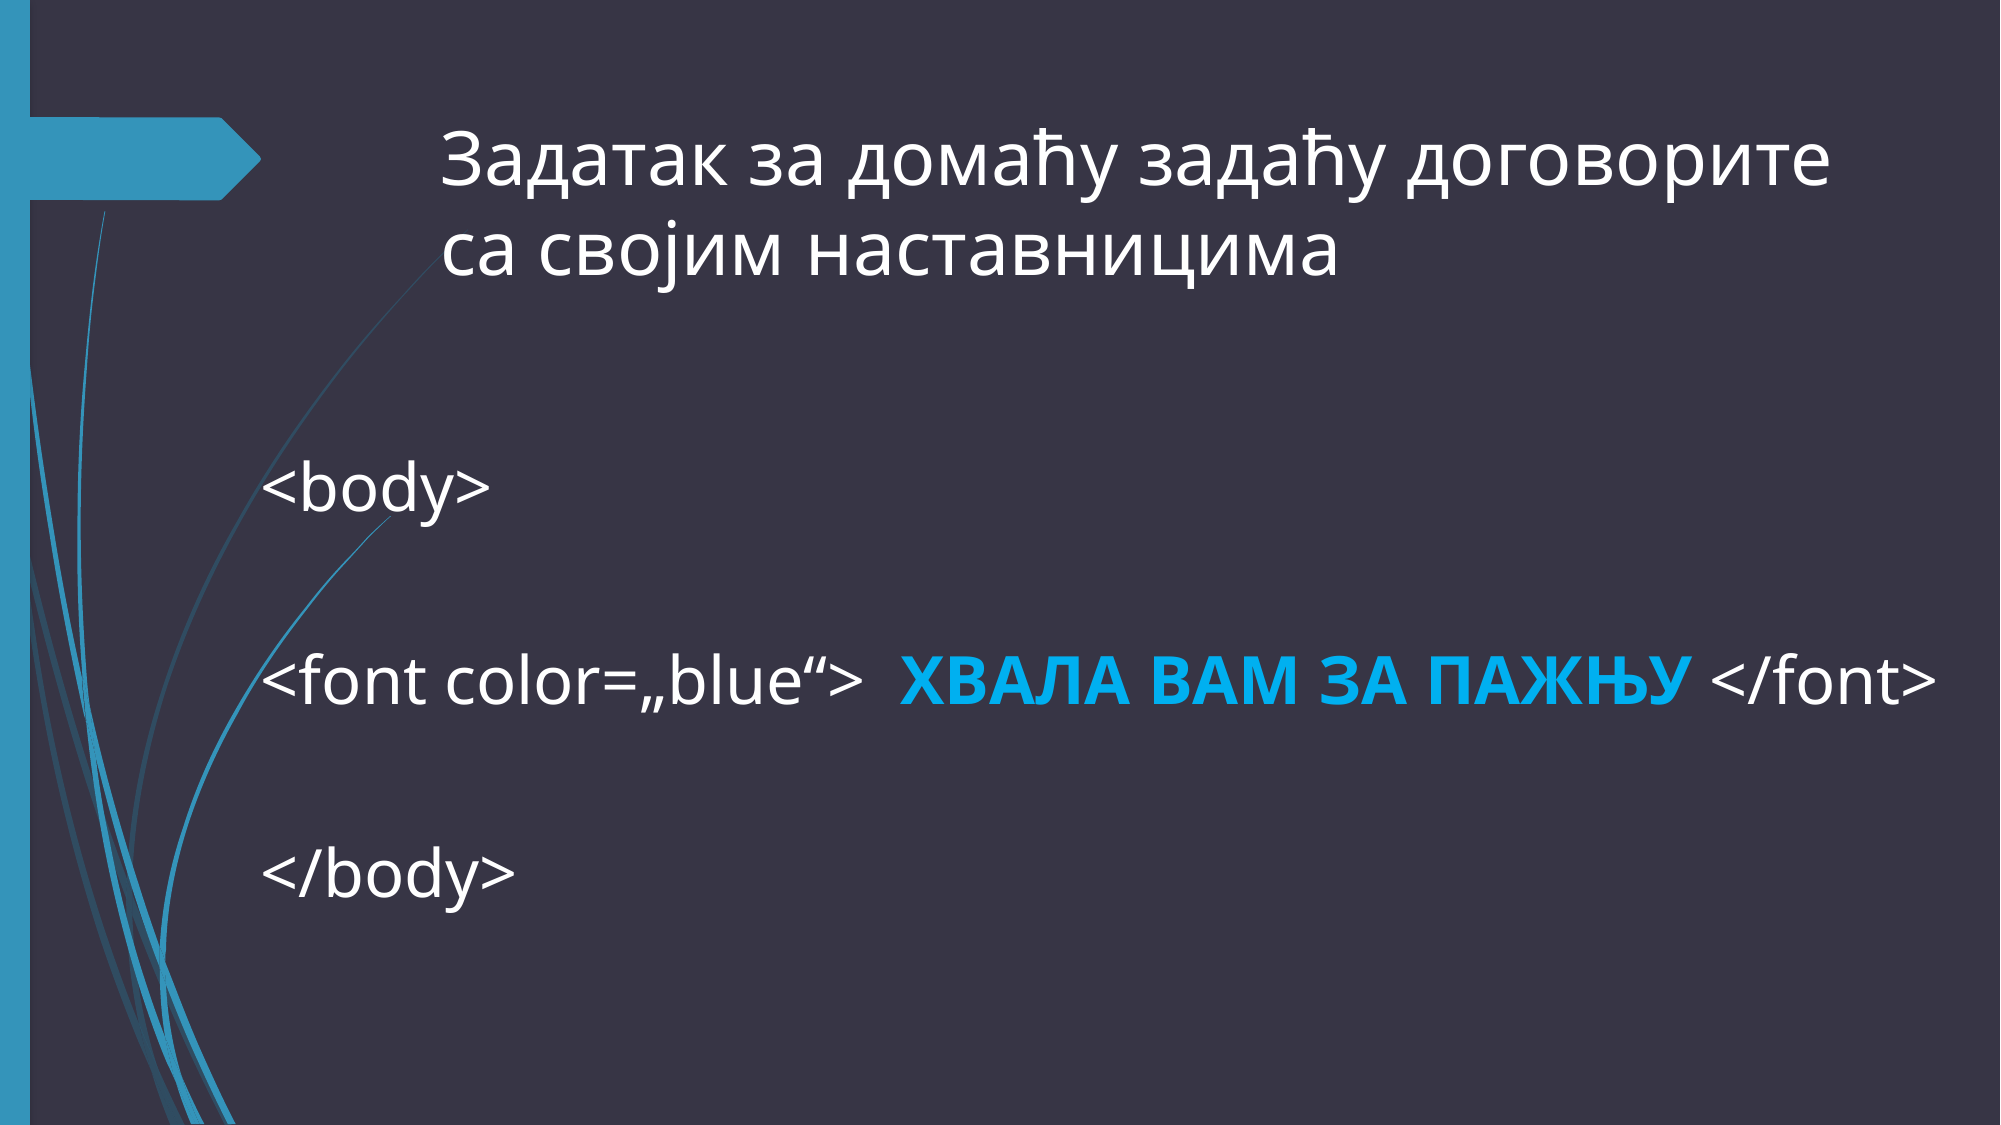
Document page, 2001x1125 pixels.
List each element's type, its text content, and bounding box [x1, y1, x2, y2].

list <body> <font color=„blue“> ХВАЛА ВАМ ЗА ПАЖЊУ </font> </body> [245, 437, 1967, 975]
title Задатак за домаћу задаћу договорите са својим наставницима [425, 102, 1888, 313]
